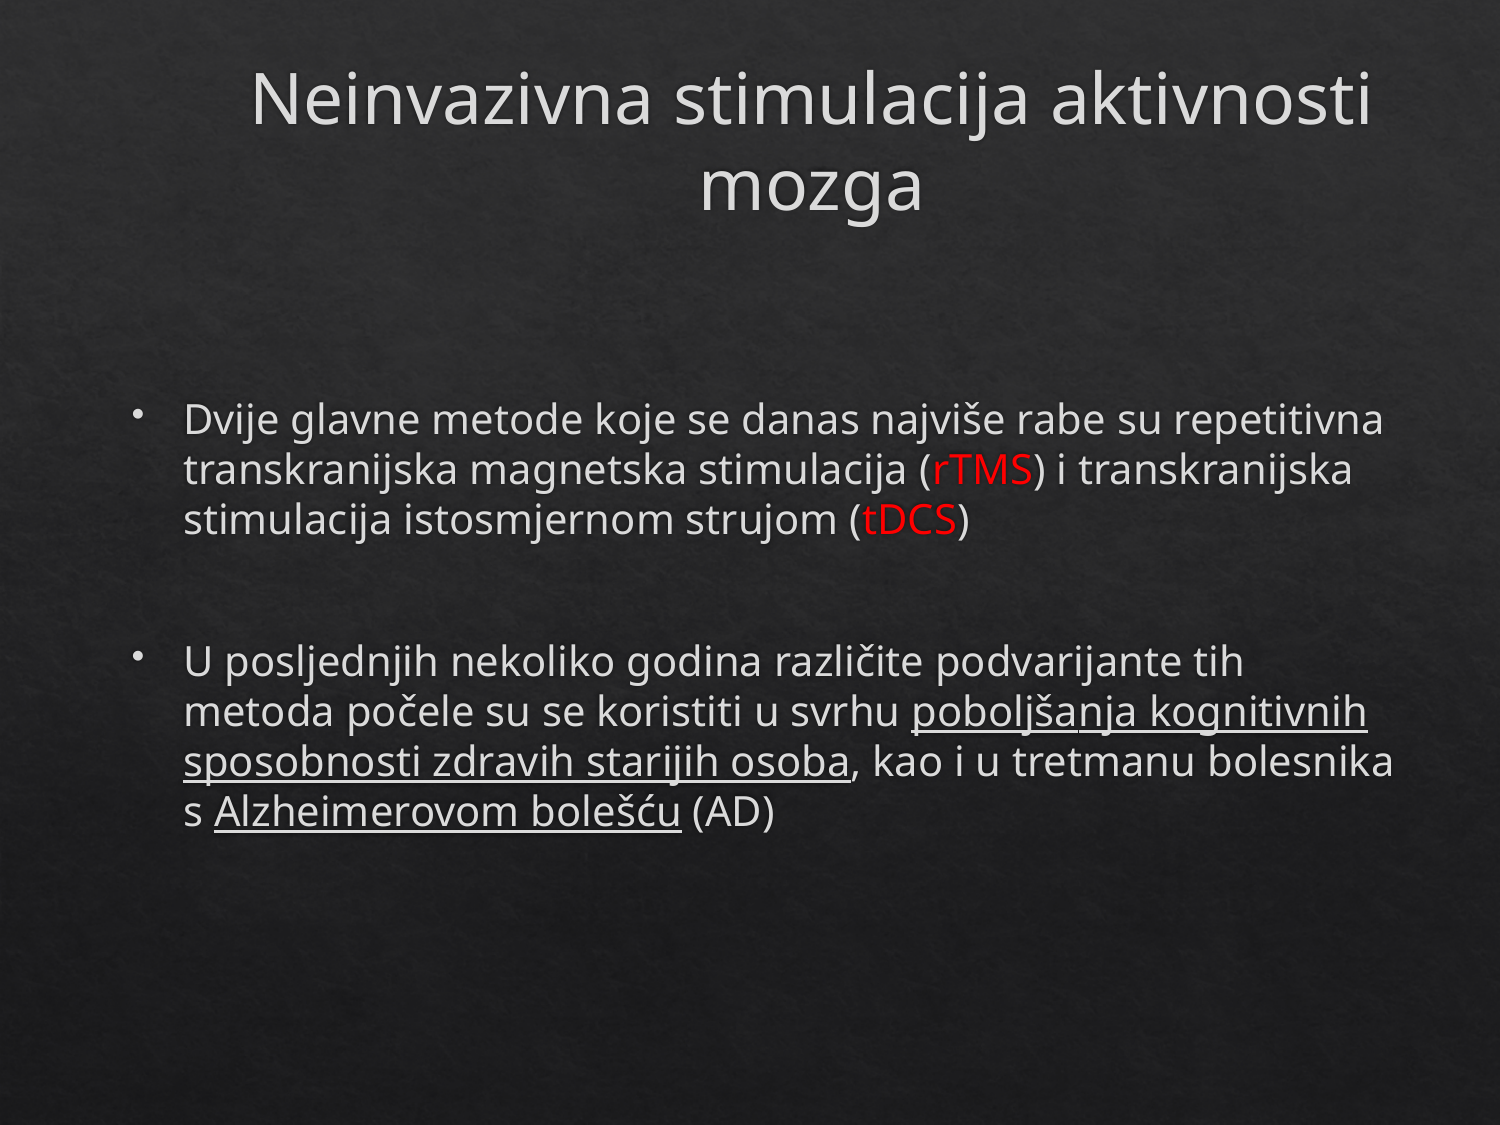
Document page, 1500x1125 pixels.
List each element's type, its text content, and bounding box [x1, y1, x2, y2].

title Neinvazivna stimulacija aktivnosti mozga [123, 45, 1500, 233]
list Dvije glavne metode koje se danas najviše rabe su repetitivna transkranijska magnetska stimulacija (rTMS) i transkranijska stimulacija istosmjernom strujom (tDCS) U posljednjih nekoliko godina različite podvarijante tih metoda počele su se koristiti u svrhu poboljšanja kognitivnih sposobnosti zdravih starijih osoba, kao i u tretmanu bolesnika s Alzheimerovom bolešću (AD) [112, 385, 1414, 929]
